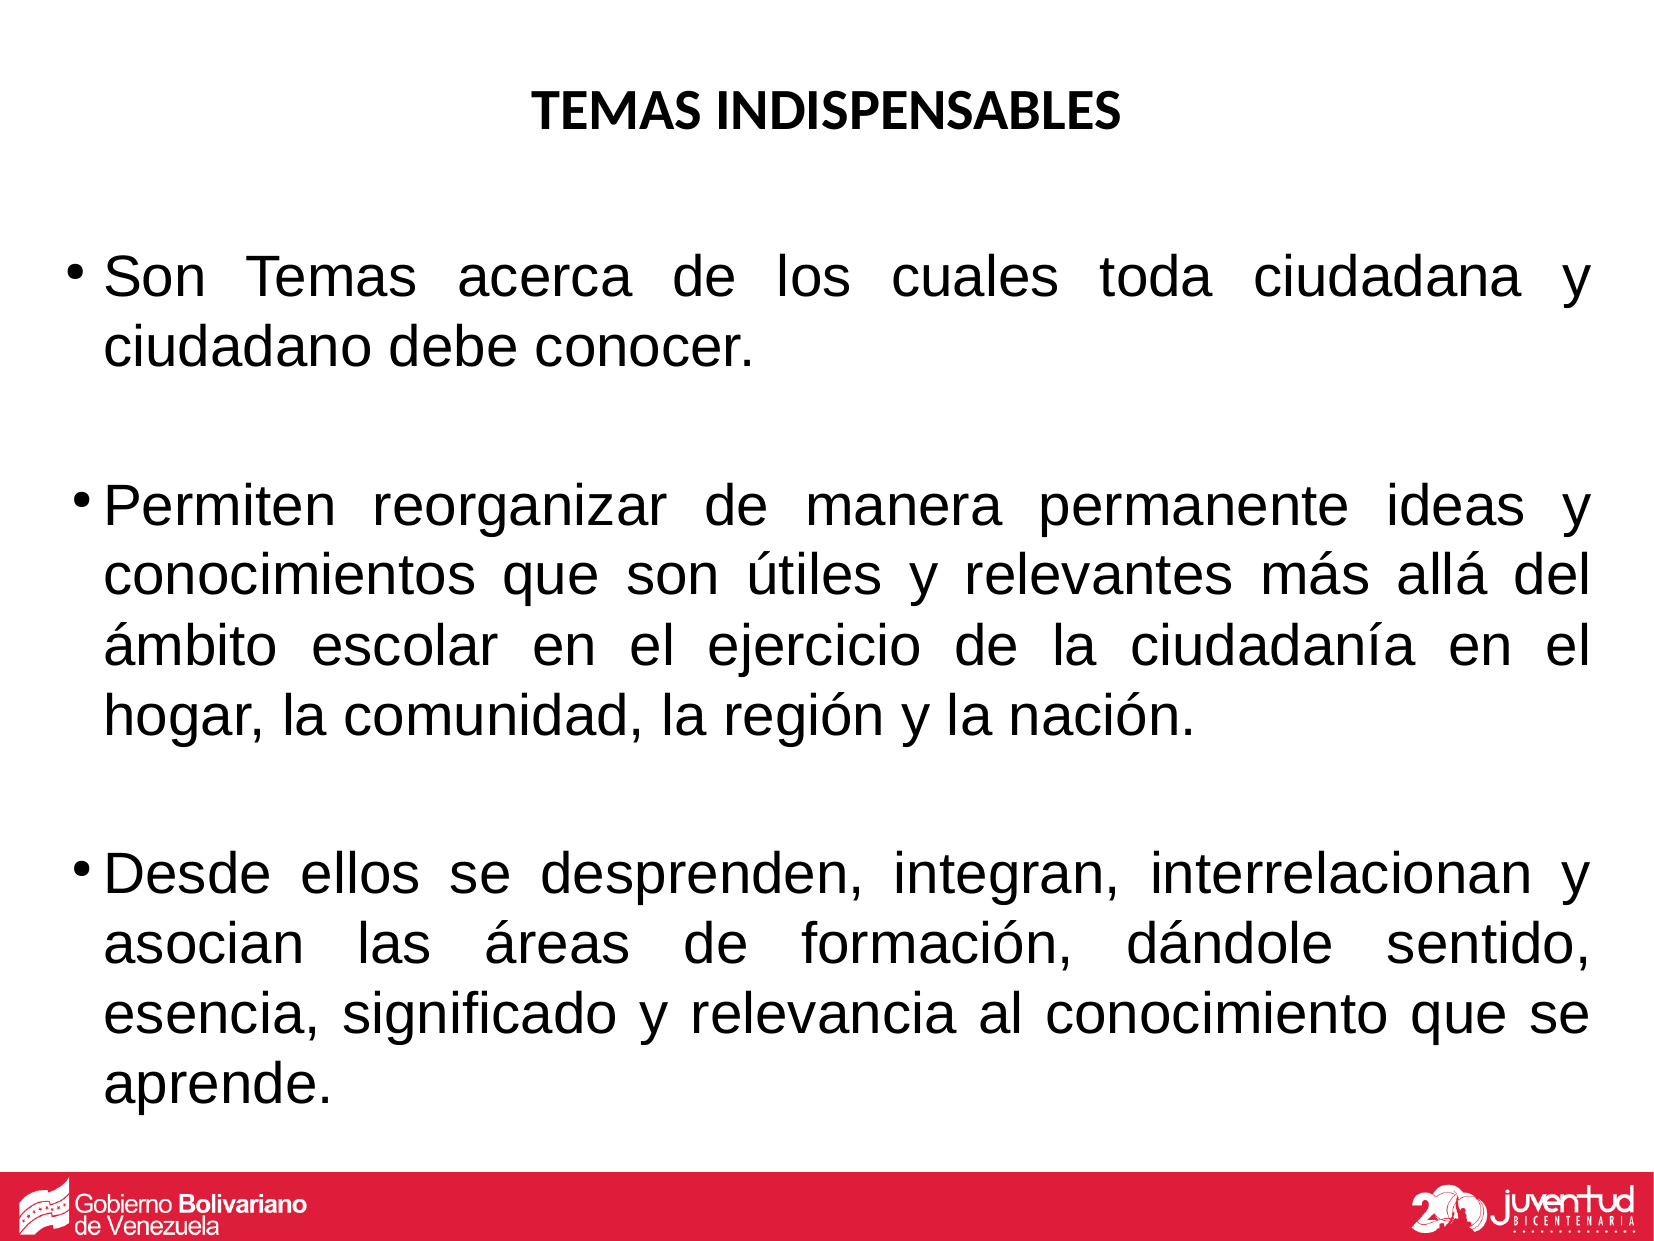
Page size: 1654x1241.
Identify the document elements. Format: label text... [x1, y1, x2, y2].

text_box TEMAS INDISPENSABLES [82, 96, 1571, 151]
text_box Son Temas acerca de los cuales toda ciudadana y ciudadano debe conocer. Permiten reorganizar de manera permanente ideas y conocimientos que son útiles y relevantes más allá del ámbito escolar en el ejercicio de la ciudadanía en el hogar, la comunidad, la región y la nación. Desde ellos se desprenden, integran, interrelacionan y asocian las áreas de formación, dándole sentido, esencia, significado y relevancia al conocimiento que se aprende. [45, 151, 1609, 1108]
picture [0, 1172, 1654, 1241]
